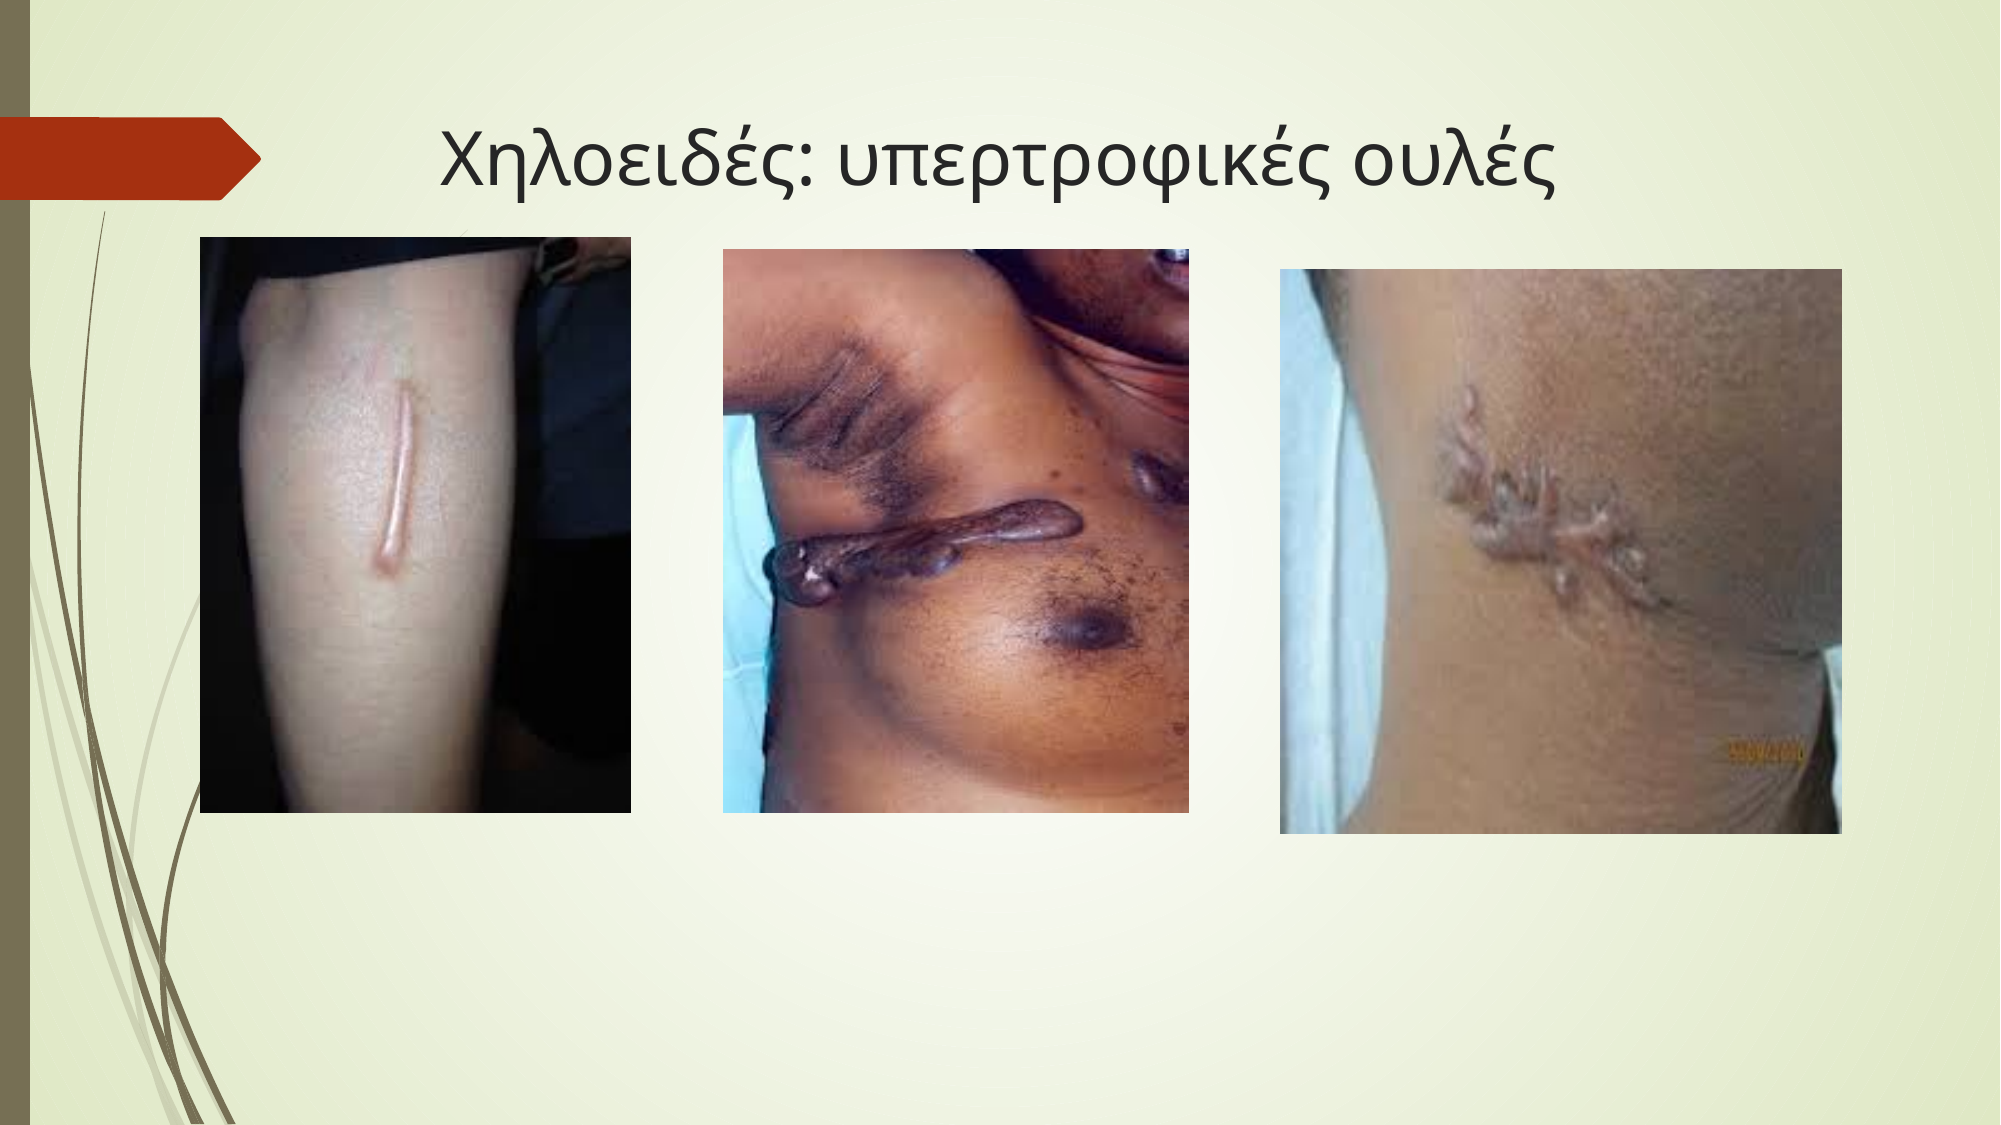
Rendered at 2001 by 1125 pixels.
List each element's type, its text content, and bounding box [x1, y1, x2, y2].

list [199, 237, 631, 813]
picture [1280, 269, 1842, 834]
title Χηλοειδές: υπερτροφικές ουλές [425, 102, 1888, 313]
picture [723, 249, 1189, 813]
